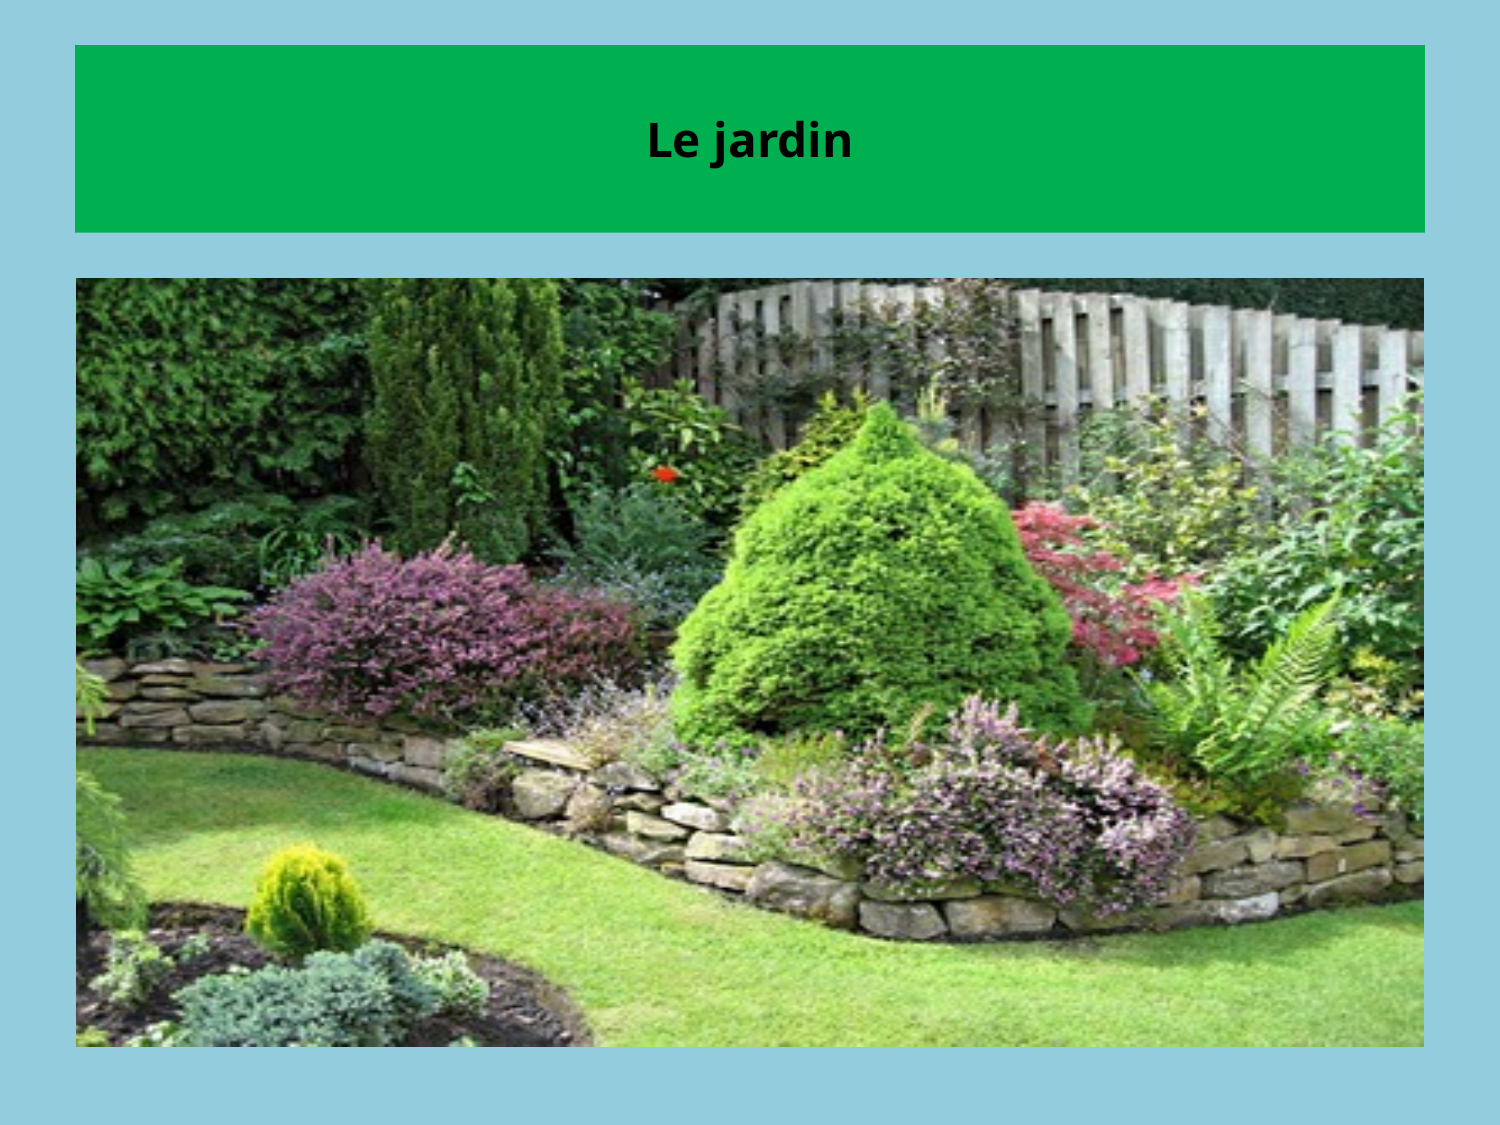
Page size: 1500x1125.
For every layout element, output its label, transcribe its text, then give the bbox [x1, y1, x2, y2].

picture [76, 278, 1424, 1047]
title Le jardin [75, 45, 1425, 233]
